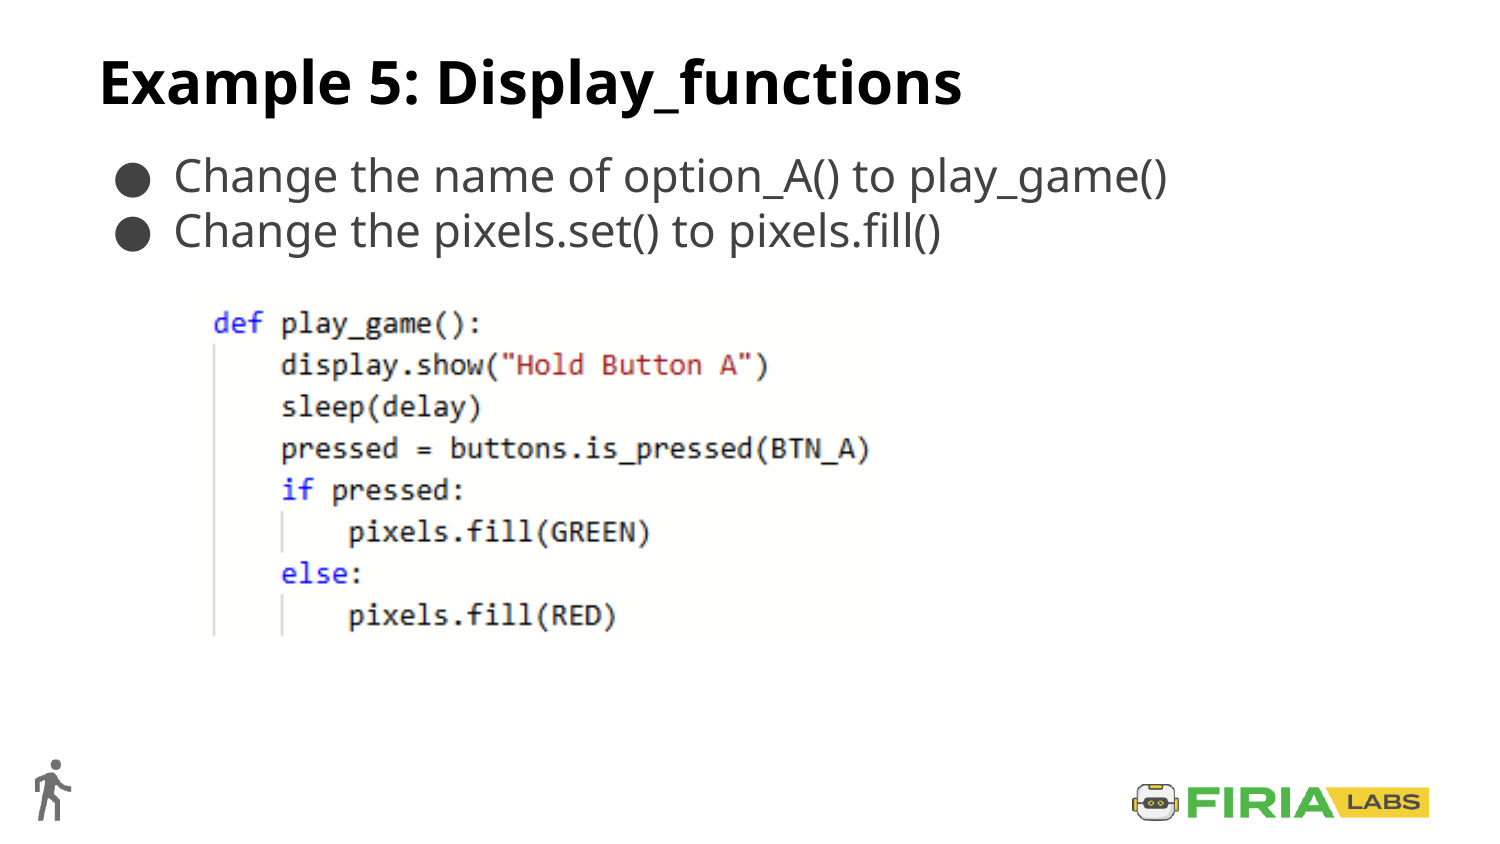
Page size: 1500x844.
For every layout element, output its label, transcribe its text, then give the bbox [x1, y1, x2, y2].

list Change the name of option_A() to play_game() Change the pixels.set() to pixels.fill() [83, 131, 1373, 436]
picture [1121, 777, 1436, 826]
title Example 5: Display_functions [83, 29, 1481, 132]
picture [184, 294, 894, 642]
picture [19, 749, 80, 826]
